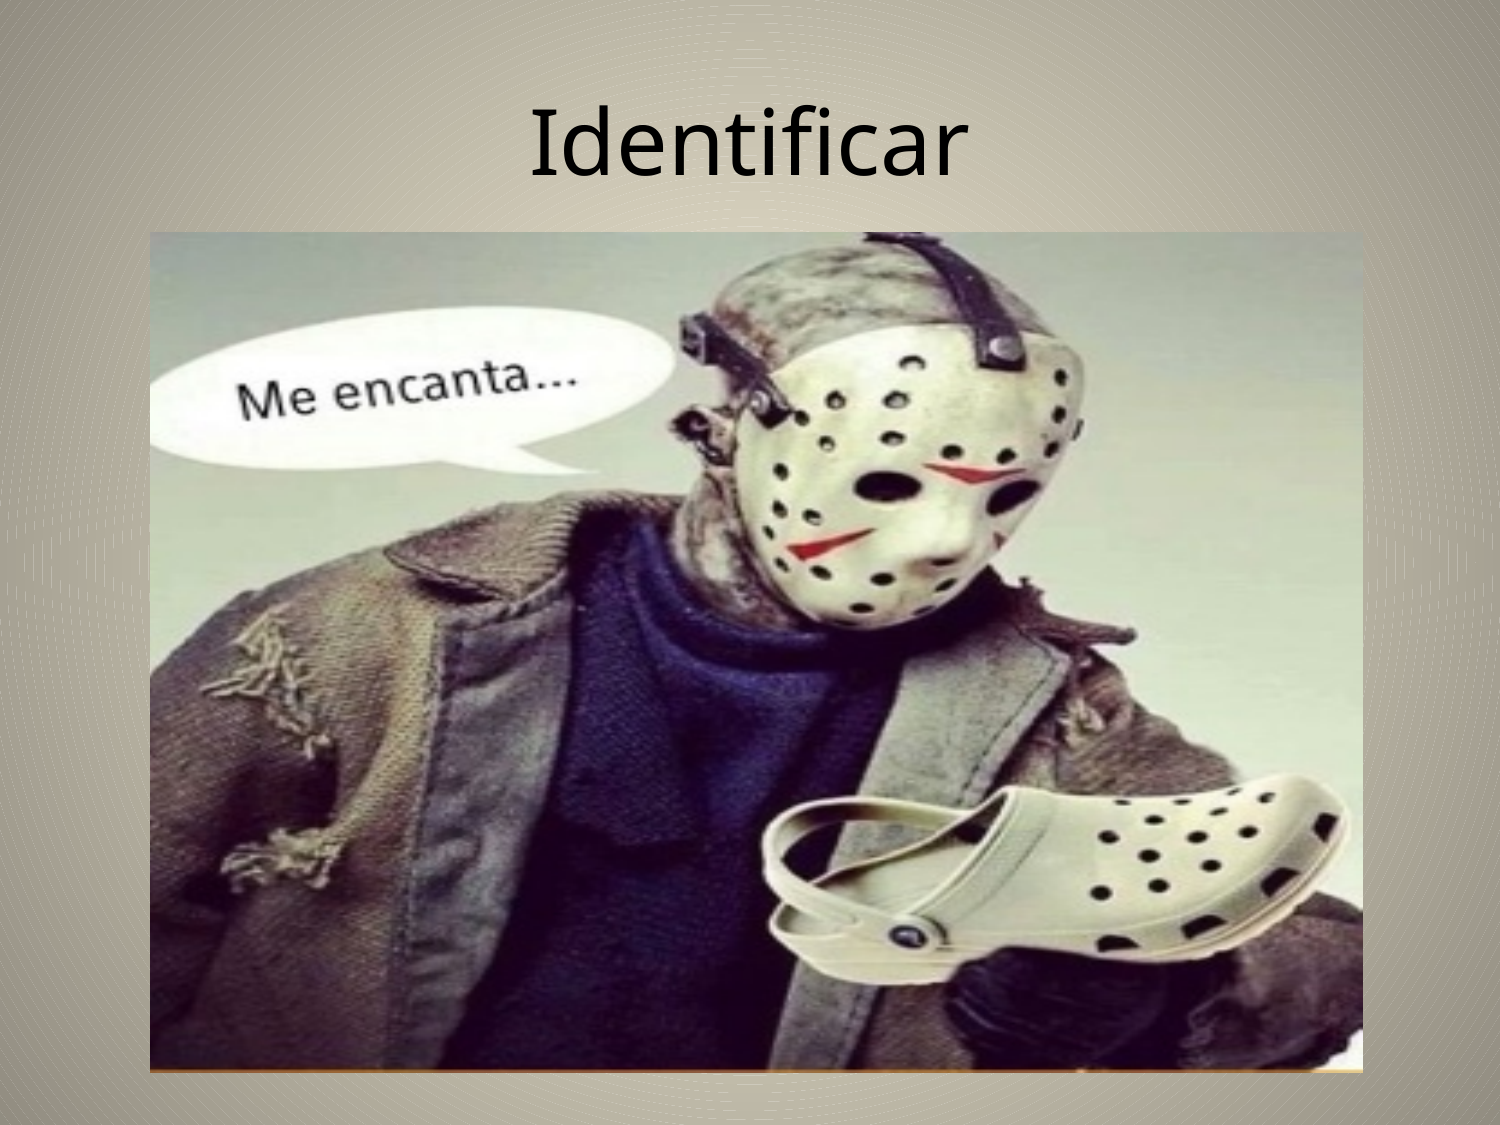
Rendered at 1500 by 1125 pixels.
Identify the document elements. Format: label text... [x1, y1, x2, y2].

title Identificar [75, 45, 1425, 233]
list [149, 232, 1363, 1073]
